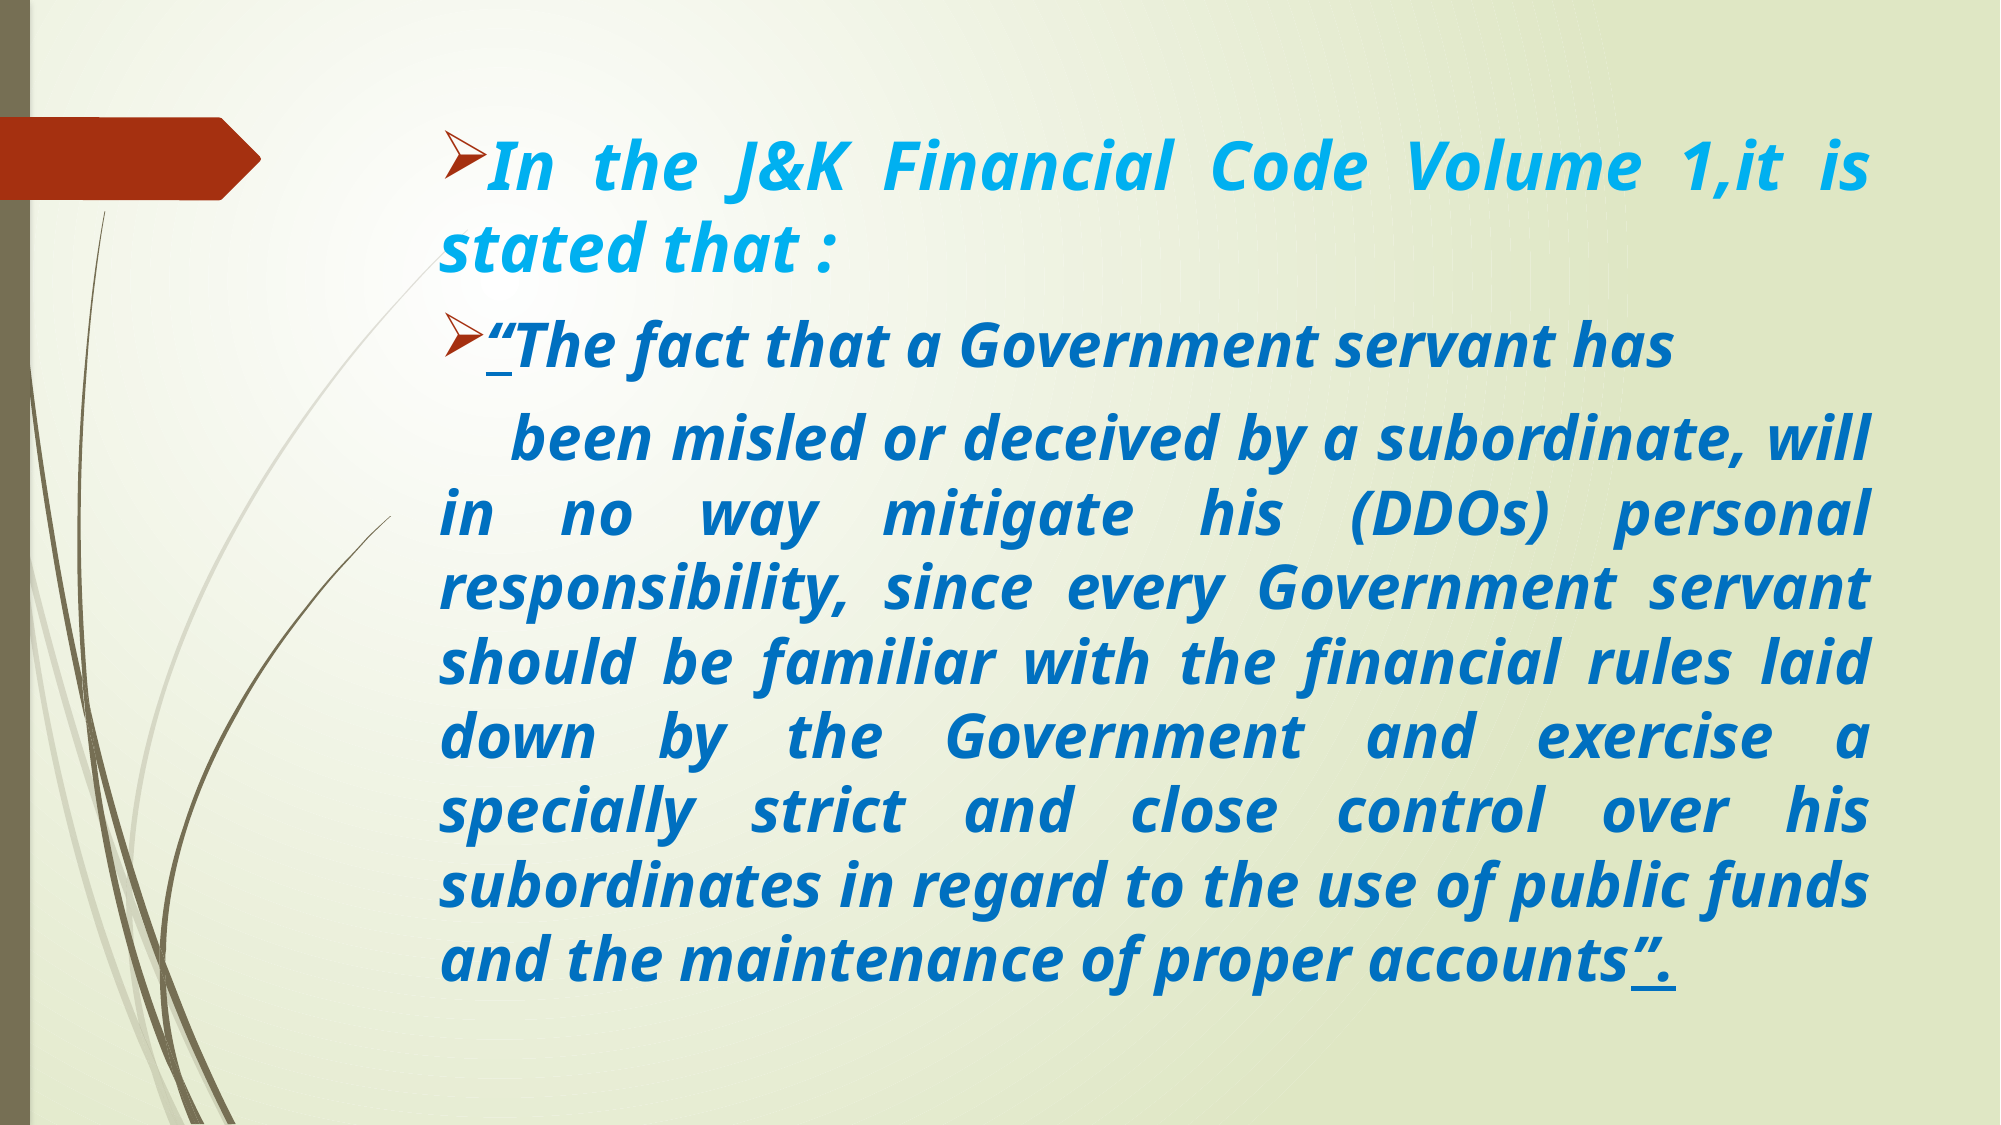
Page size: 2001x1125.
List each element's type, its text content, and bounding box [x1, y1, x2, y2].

list In the J&K Financial Code Volume 1,it is stated that : “The fact that a Government servant has been misled or deceived by a subordinate, will in no way mitigate his (DDOs) personal responsibility, since every Government servant should be familiar with the financial rules laid down by the Government and exercise a specially strict and close control over his subordinates in regard to the use of public funds and the maintenance of proper accounts”. [424, 115, 1888, 1023]
